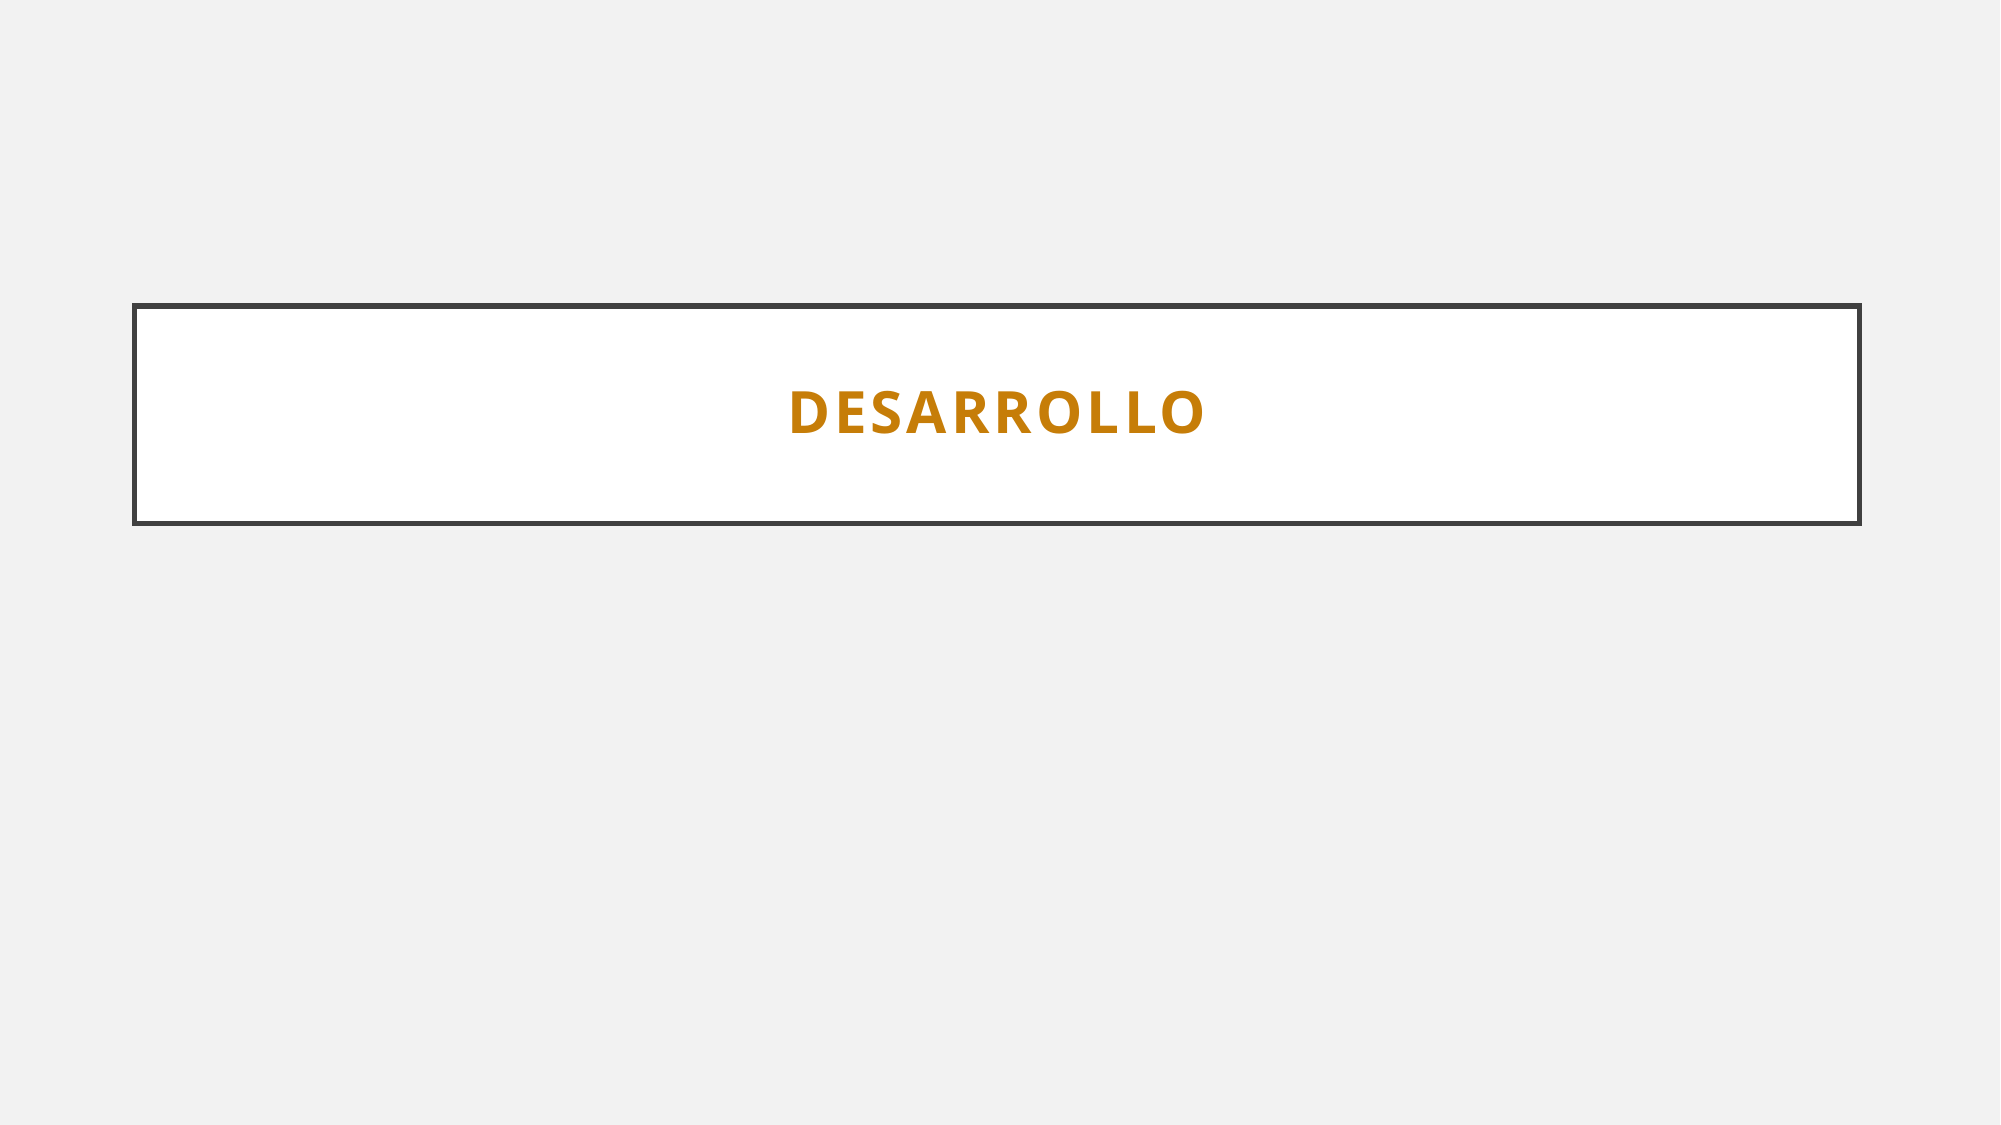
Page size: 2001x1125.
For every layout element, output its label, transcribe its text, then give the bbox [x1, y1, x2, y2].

title DESARROLLO [132, 303, 1862, 526]
